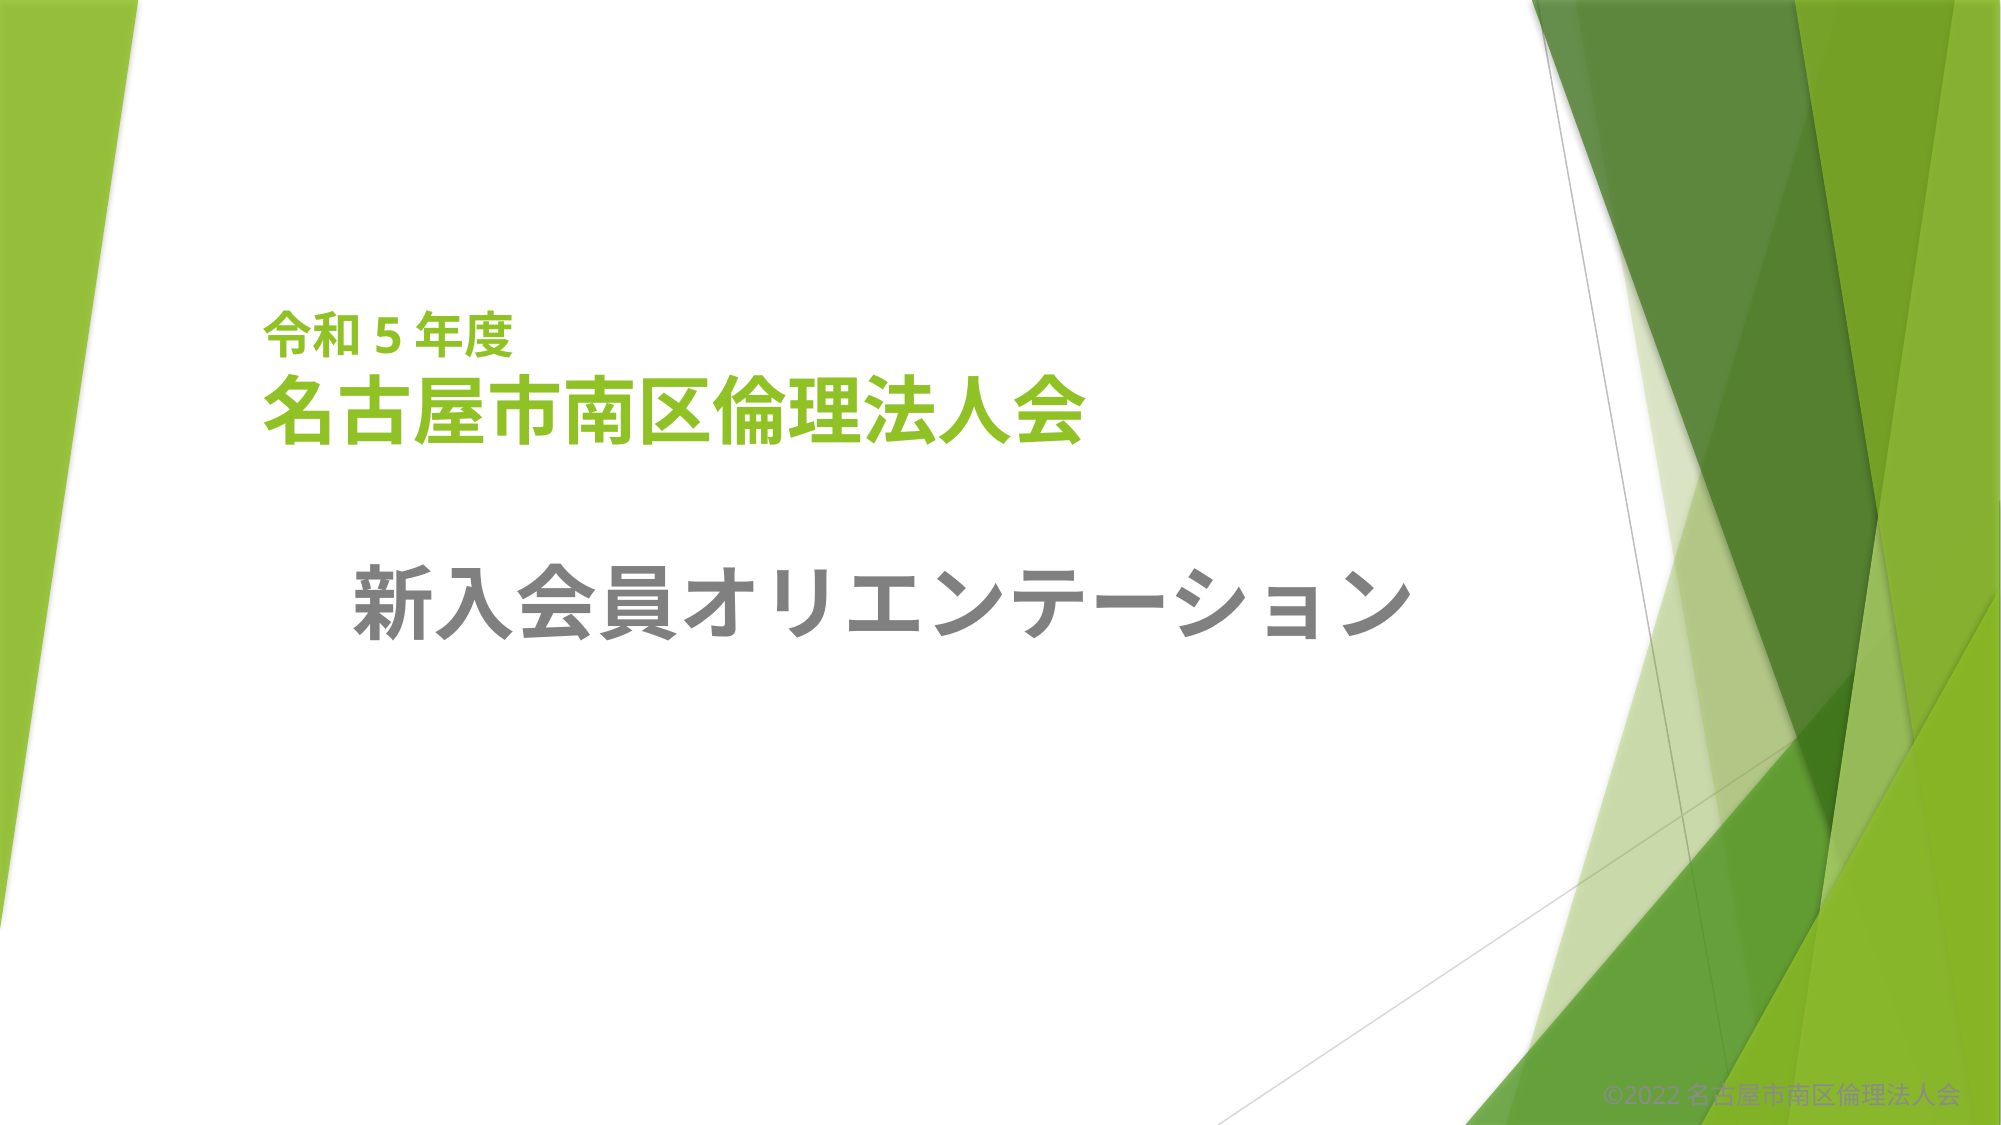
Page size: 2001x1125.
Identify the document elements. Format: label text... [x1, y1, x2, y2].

footer ©2022名古屋市南区倫理法人会 [1587, 1065, 2000, 1125]
subtitle 新入会員オリエンテーション [247, 543, 1522, 724]
title 令和5年度 名古屋市南区倫理法人会 [247, 190, 1522, 461]
